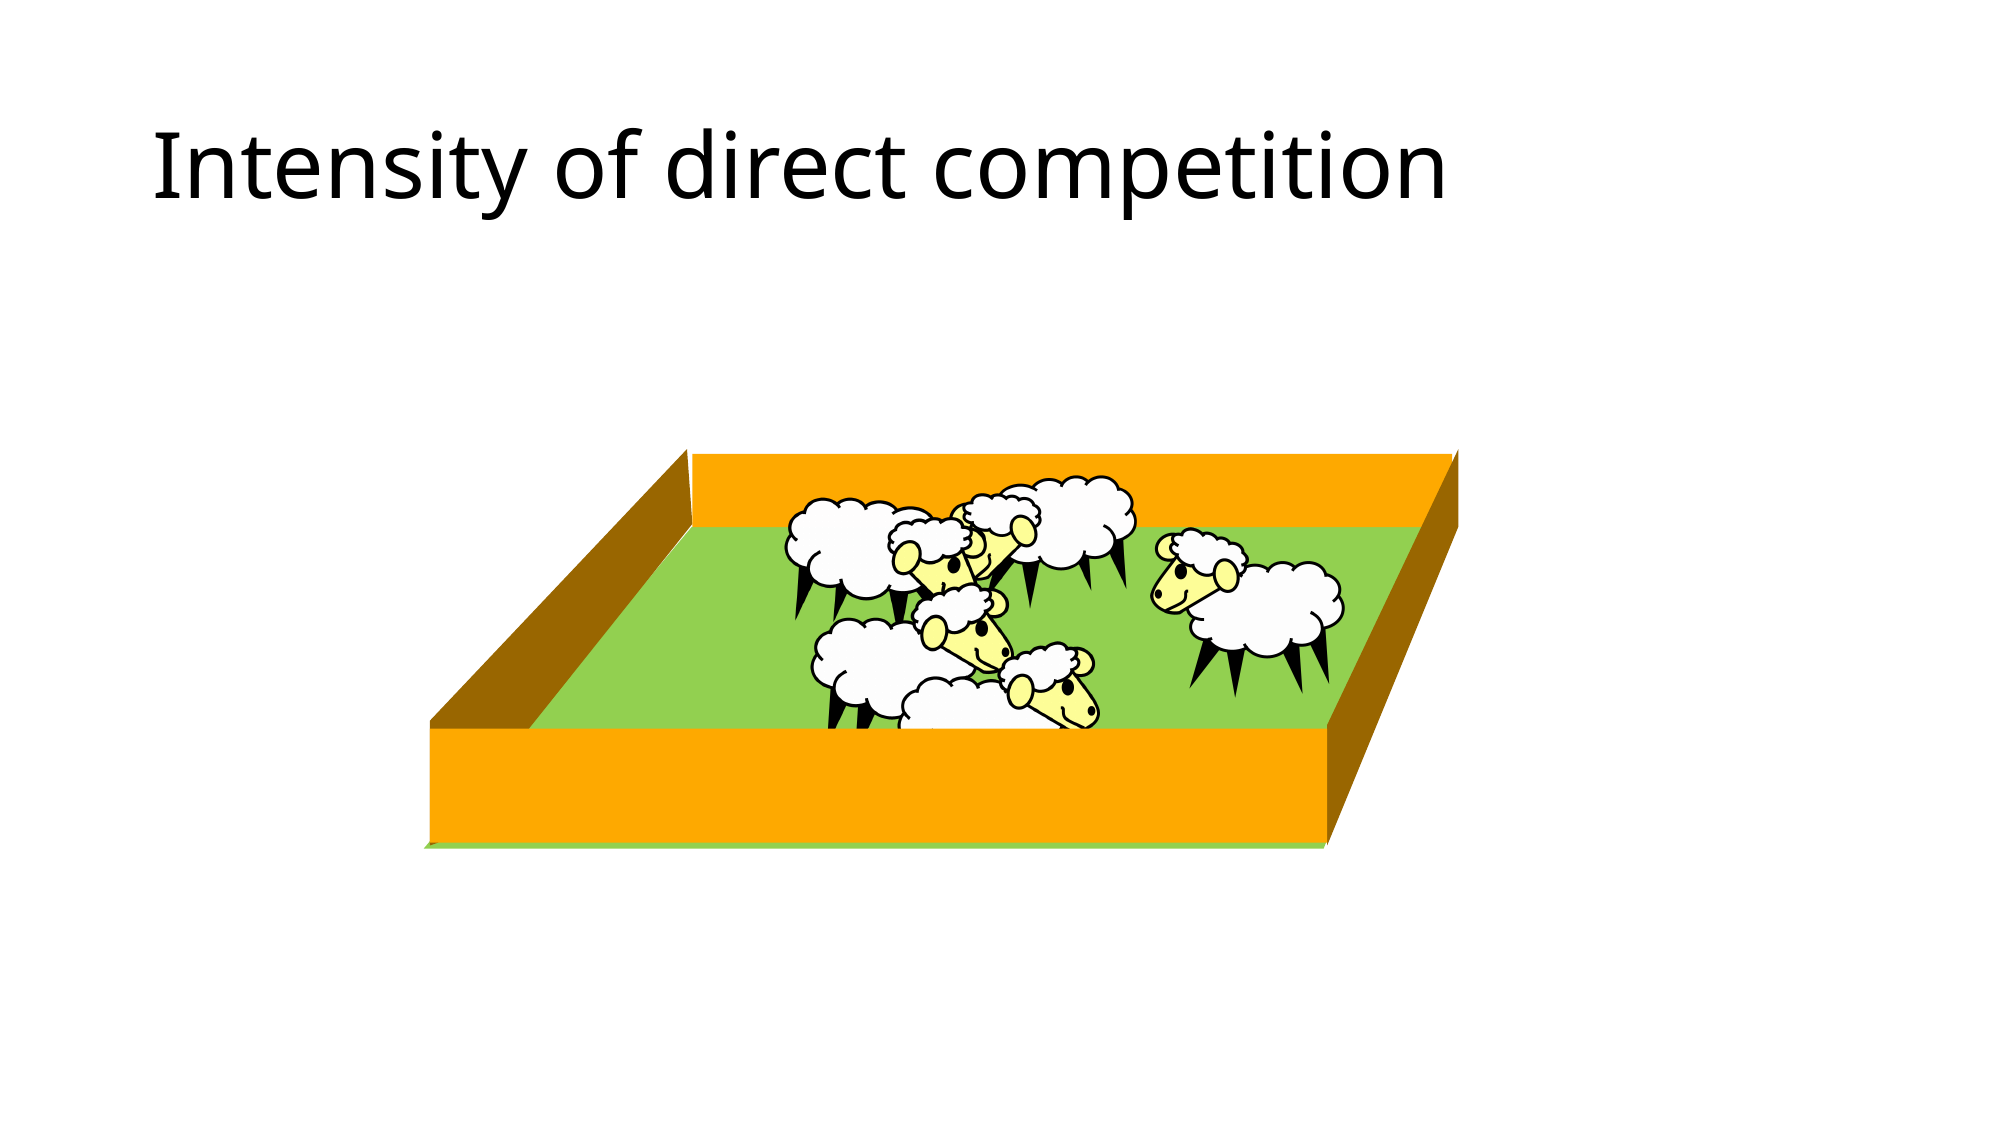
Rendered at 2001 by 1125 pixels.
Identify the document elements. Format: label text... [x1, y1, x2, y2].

text_box [1014, 528, 1338, 727]
text_box [1345, 528, 1419, 682]
picture [1150, 527, 1345, 698]
text_box [429, 727, 1328, 844]
text_box [421, 841, 1326, 850]
text_box [691, 453, 1453, 528]
title Intensity of direct competition [137, 59, 1863, 278]
text_box [1326, 448, 1460, 846]
text_box [428, 446, 691, 846]
picture [784, 475, 1137, 819]
text_box [533, 528, 810, 727]
